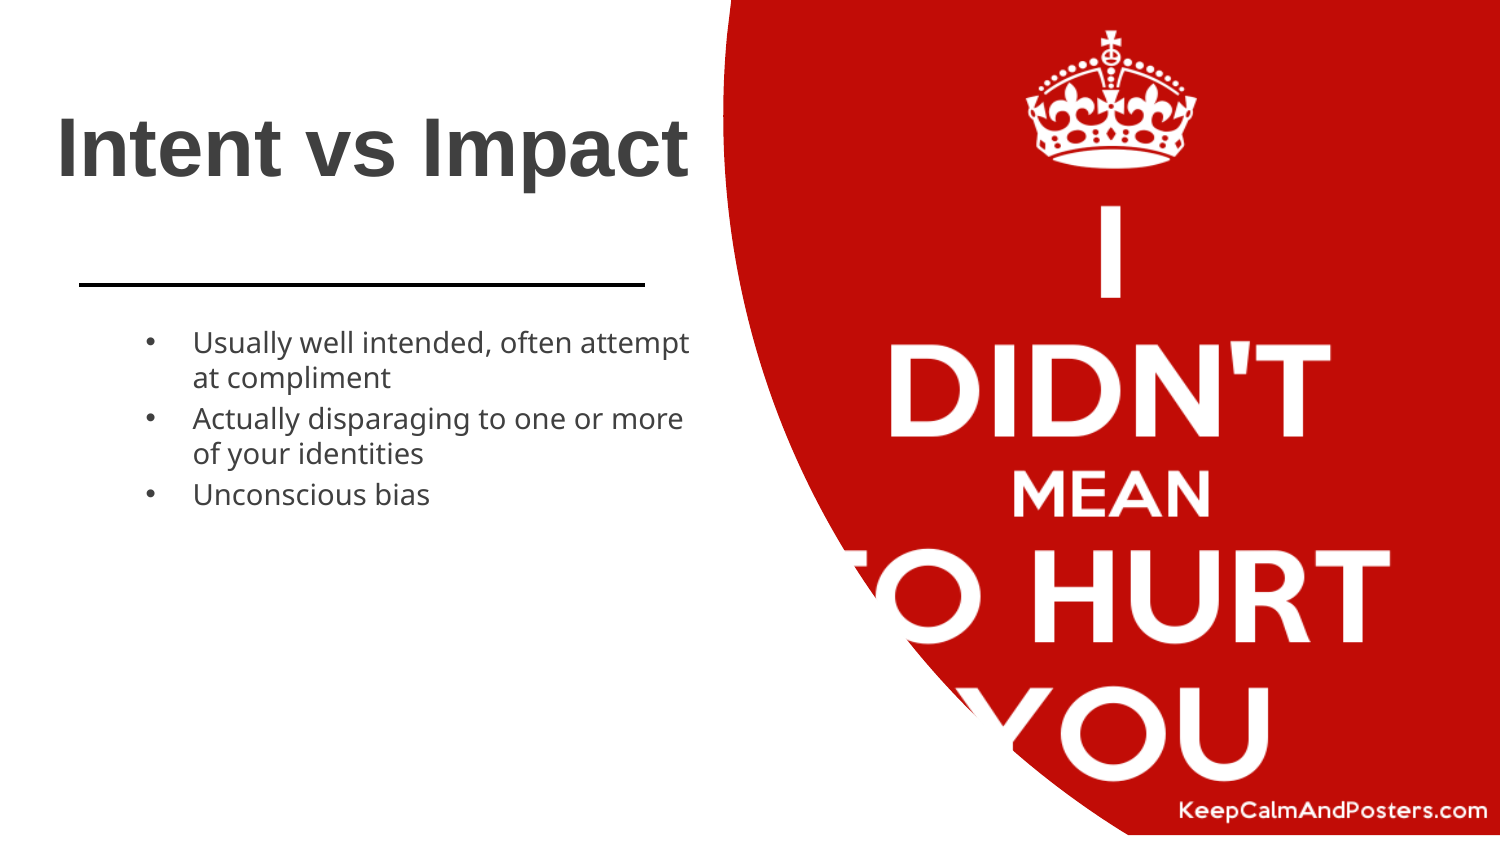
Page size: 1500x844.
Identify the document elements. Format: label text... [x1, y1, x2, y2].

picture [722, 0, 1500, 836]
list Usually well intended, often attempt at compliment Actually disparaging to one or more of your identities Unconscious bias [80, 316, 717, 743]
title Intent vs Impact [41, 44, 711, 254]
